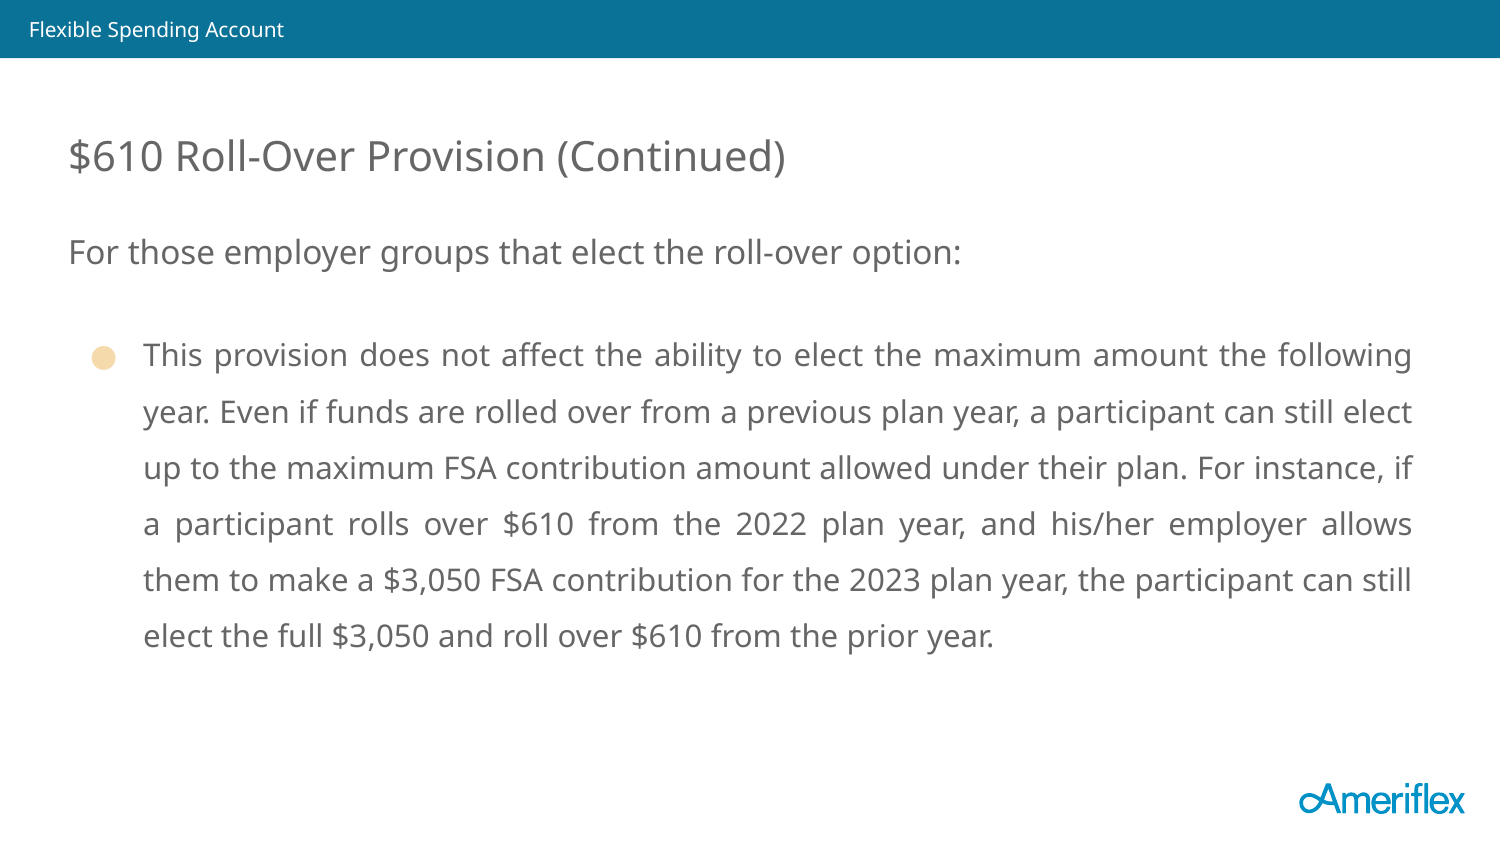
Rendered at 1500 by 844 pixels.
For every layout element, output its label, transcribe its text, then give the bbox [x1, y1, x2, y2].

text_box $610 Roll-Over Provision (Continued) For those employer groups that elect the roll-over option: This provision does not affect the ability to elect the maximum amount the following year. Even if funds are rolled over from a previous plan year, a participant can still elect up to the maximum FSA contribution amount allowed under their plan. For instance, if a participant rolls over $610 from the 2022 plan year, and his/her employer allows them to make a $3,050 FSA contribution for the 2023 plan year, the participant can still elect the full $3,050 and roll over $610 from the prior year. [53, 106, 1430, 700]
text_box [0, 0, 1500, 59]
text_box Flexible Spending Account [14, 1, 987, 36]
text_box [1299, 782, 1465, 815]
